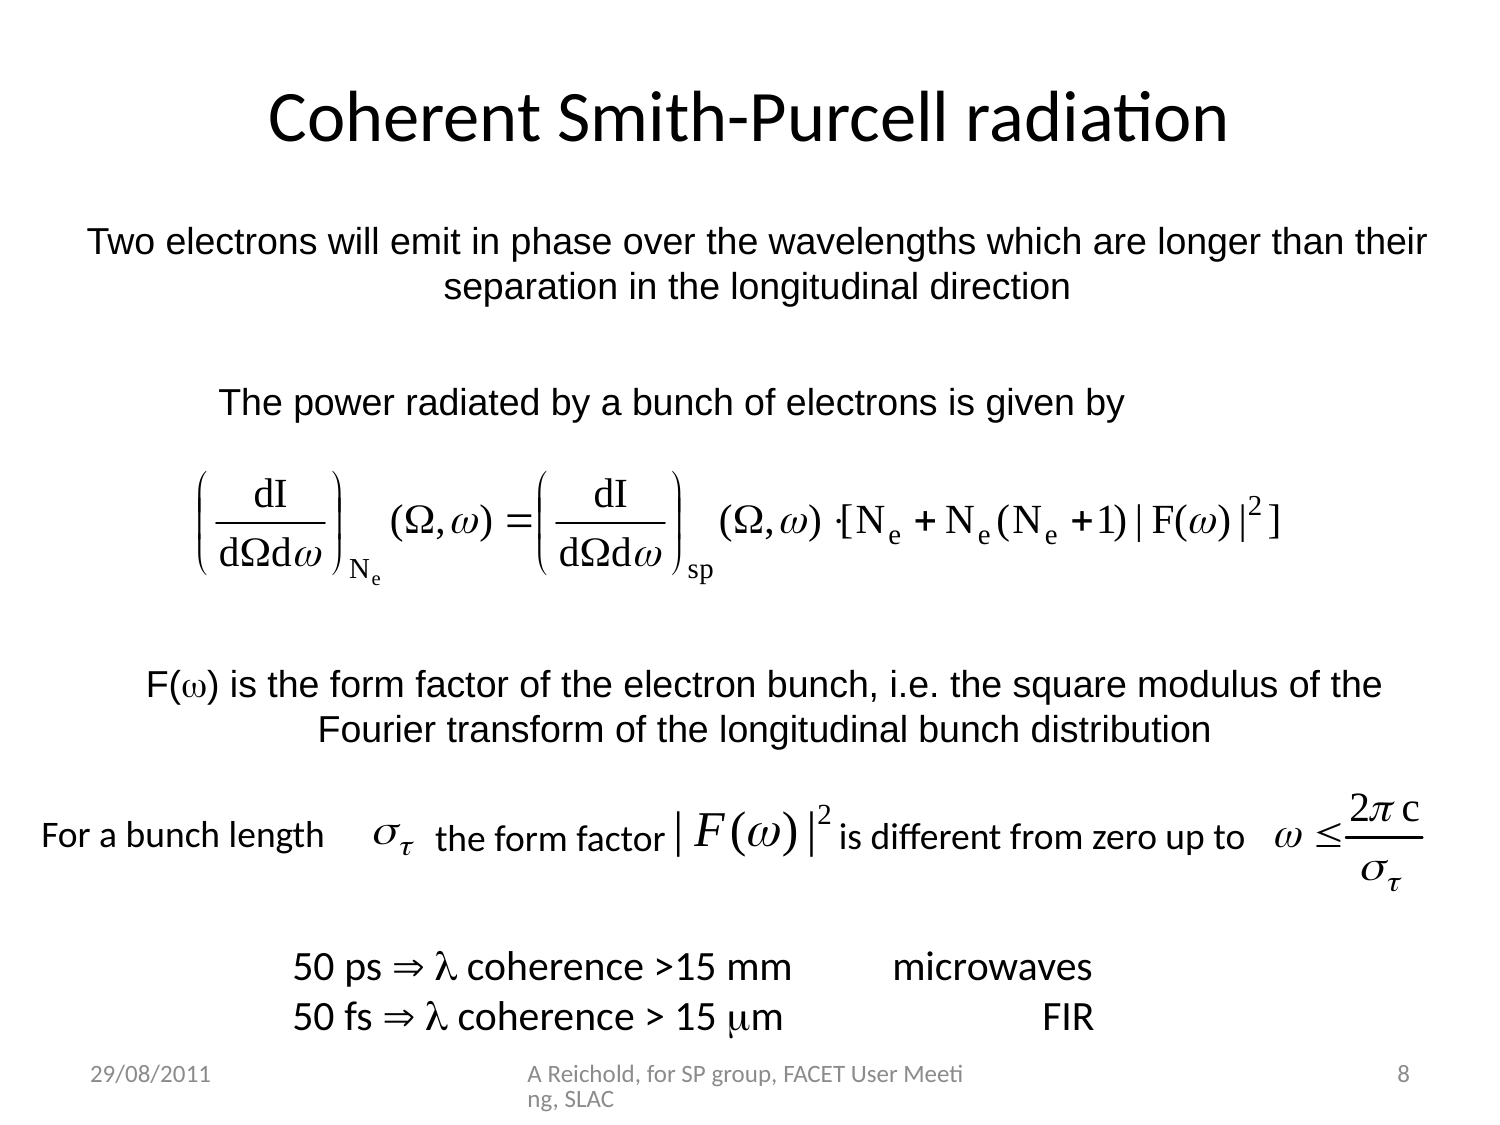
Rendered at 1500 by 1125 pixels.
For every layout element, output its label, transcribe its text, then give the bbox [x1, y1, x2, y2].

footer A Reichold, for SP group, FACET User Meeting, SLAC [512, 1042, 988, 1103]
text_box 50 ps   coherence >15 mm microwaves 50 fs   coherence > 15 m FIR [277, 931, 1193, 1047]
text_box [188, 458, 1289, 597]
text_box For a bunch length [26, 803, 363, 863]
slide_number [75, 1042, 425, 1103]
text_box F() is the form factor of the electron bunch, i.e. the square modulus of the Fourier transform of the longitudinal bunch distribution [70, 653, 1459, 758]
title Coherent Smith-Purcell radiation [147, 60, 1352, 164]
text_box the form factor [429, 806, 663, 867]
text_box Two electrons will emit in phase over the wavelengths which are longer than their separation in the longitudinal direction [41, 210, 1474, 315]
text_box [365, 802, 425, 866]
text_box is different from zero up to [843, 805, 1261, 865]
slide_number 8 [1074, 1042, 1425, 1103]
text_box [668, 792, 839, 868]
text_box The power radiated by a bunch of electrons is given by [203, 370, 1297, 431]
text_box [1266, 776, 1433, 903]
